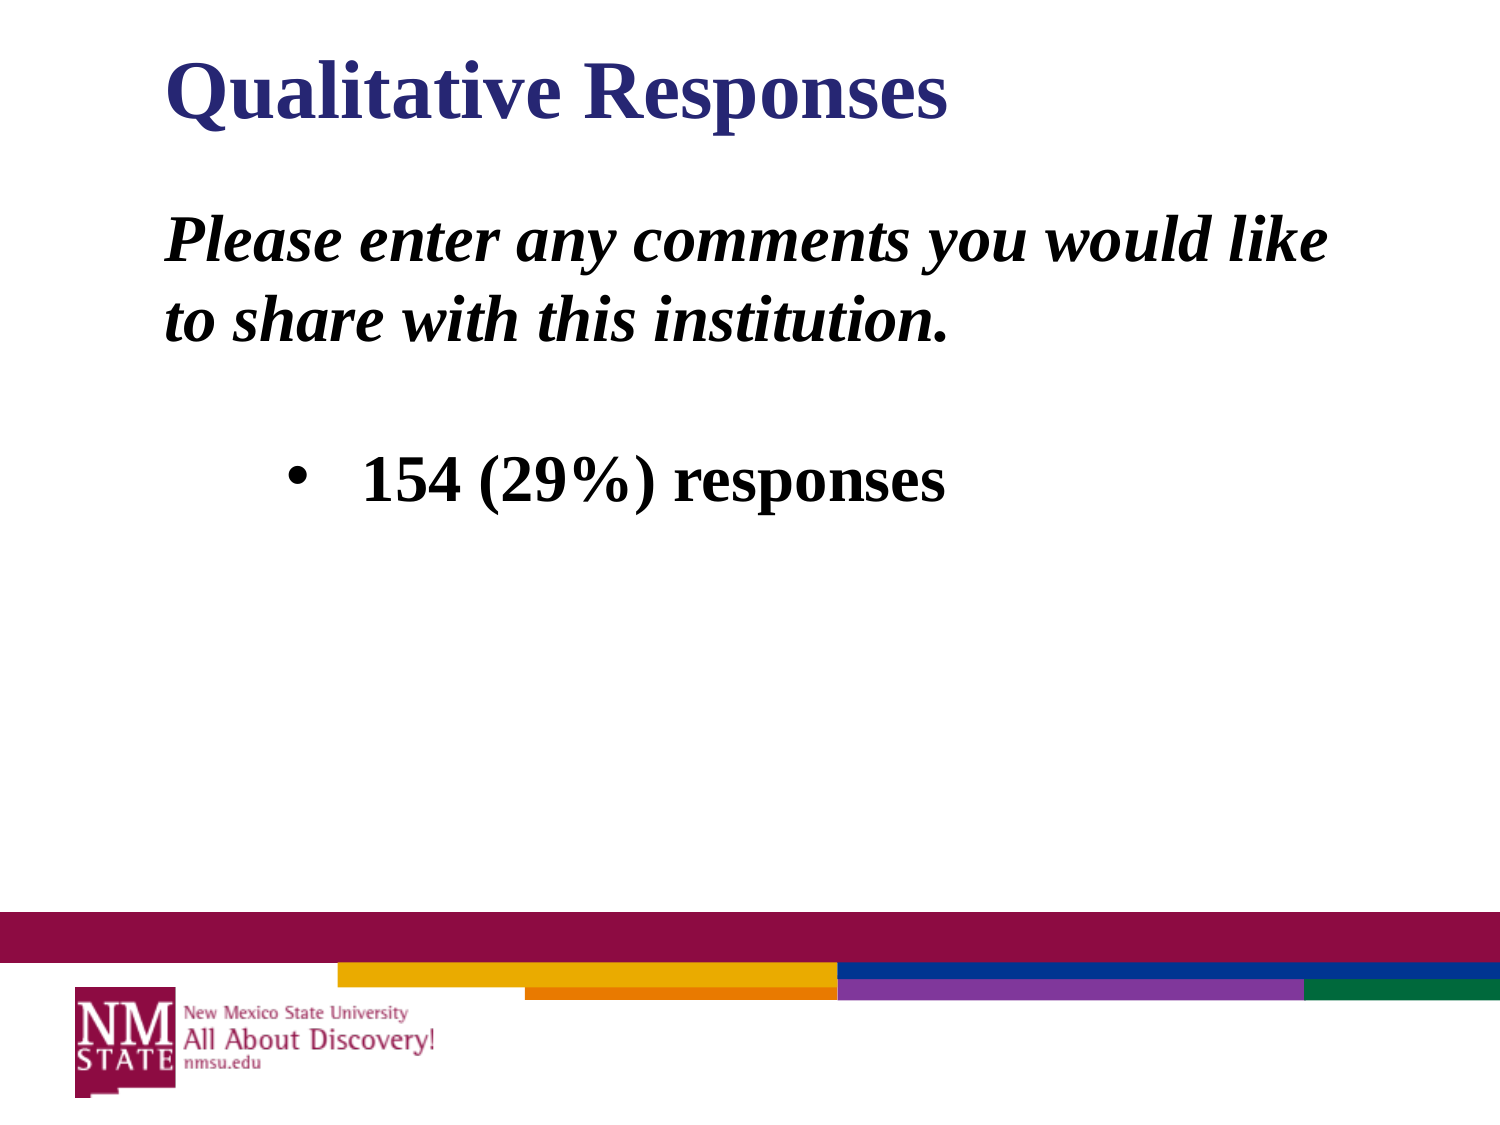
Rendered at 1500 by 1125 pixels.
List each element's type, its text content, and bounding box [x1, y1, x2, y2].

list Qualitative Responses [150, 27, 1325, 148]
text_box Please enter any comments you would like to share with this institution. 154 (29%) responses [149, 187, 1350, 602]
